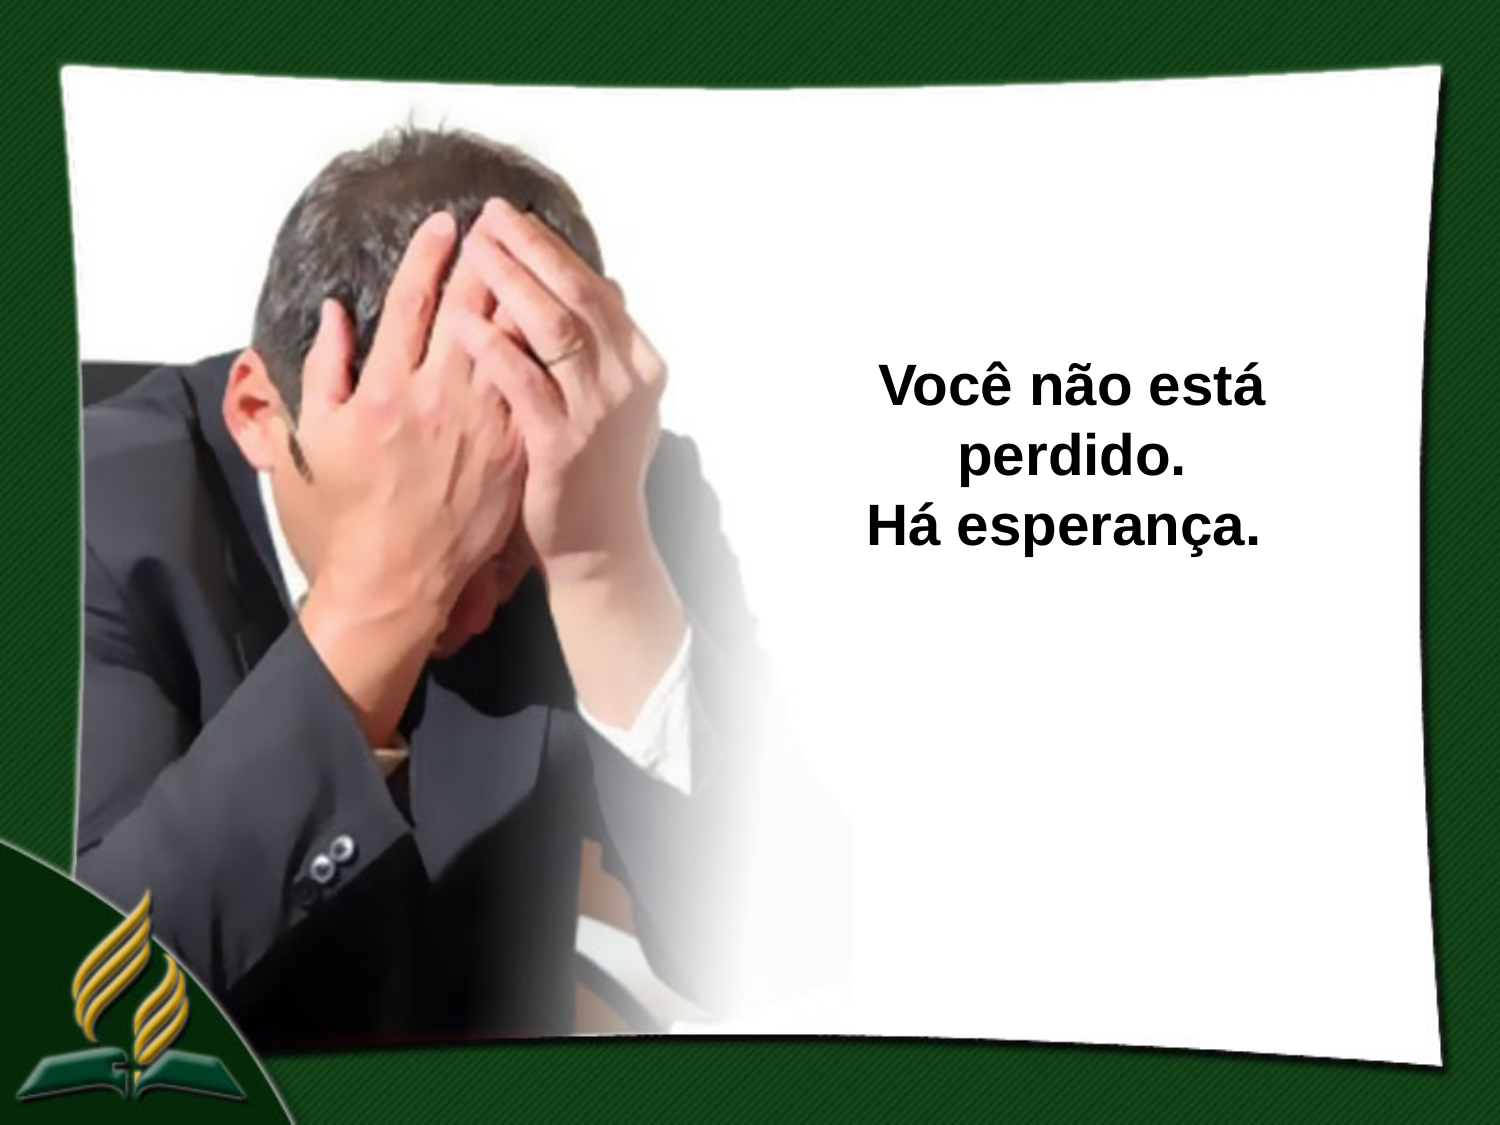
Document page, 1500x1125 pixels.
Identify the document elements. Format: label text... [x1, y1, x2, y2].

picture [0, 0, 1500, 1125]
text_box Você não está perdido. Há esperança. [808, 339, 1336, 565]
